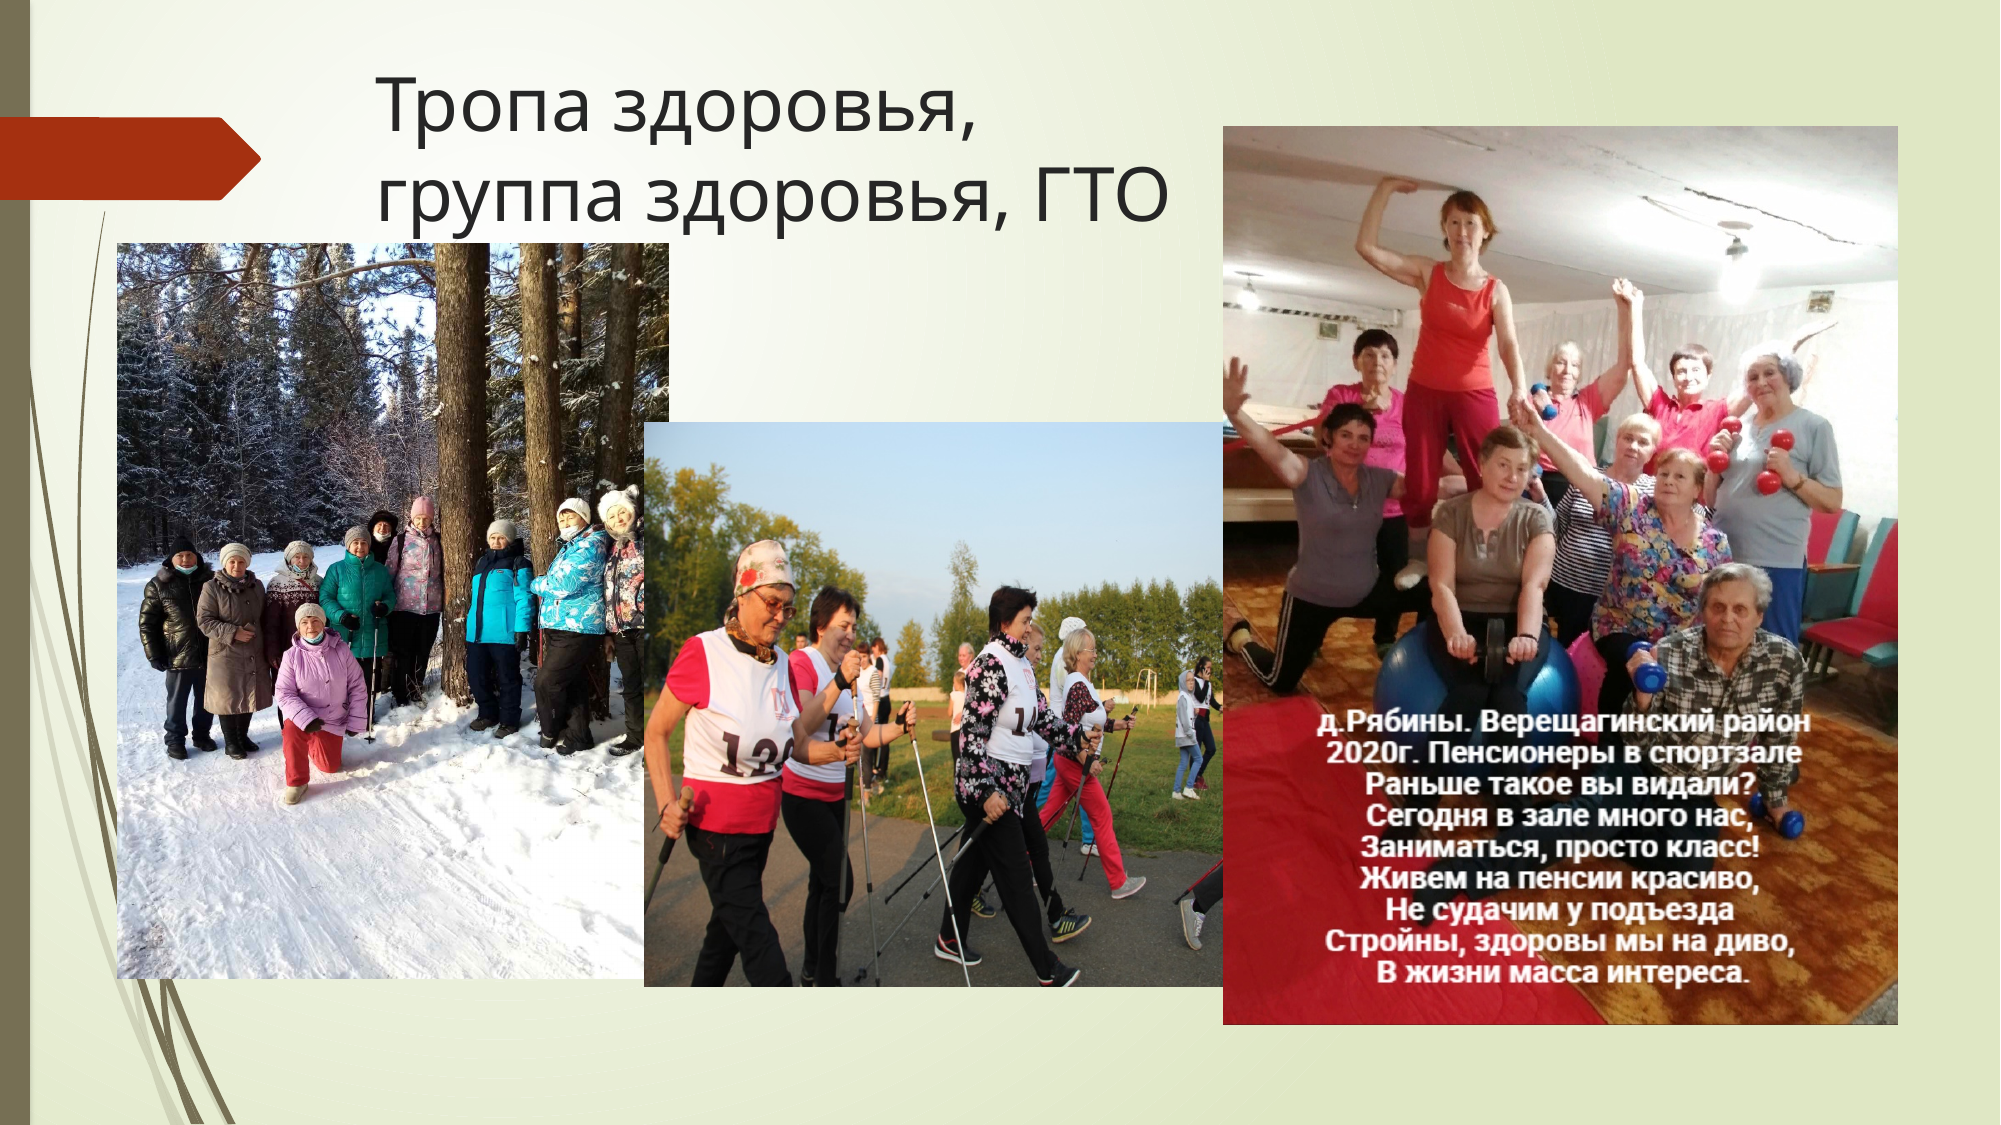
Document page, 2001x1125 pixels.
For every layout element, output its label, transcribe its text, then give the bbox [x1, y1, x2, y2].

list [117, 243, 670, 980]
picture [643, 126, 1898, 1026]
title Тропа здоровья, группа здоровья, ГТО [360, 49, 1210, 260]
